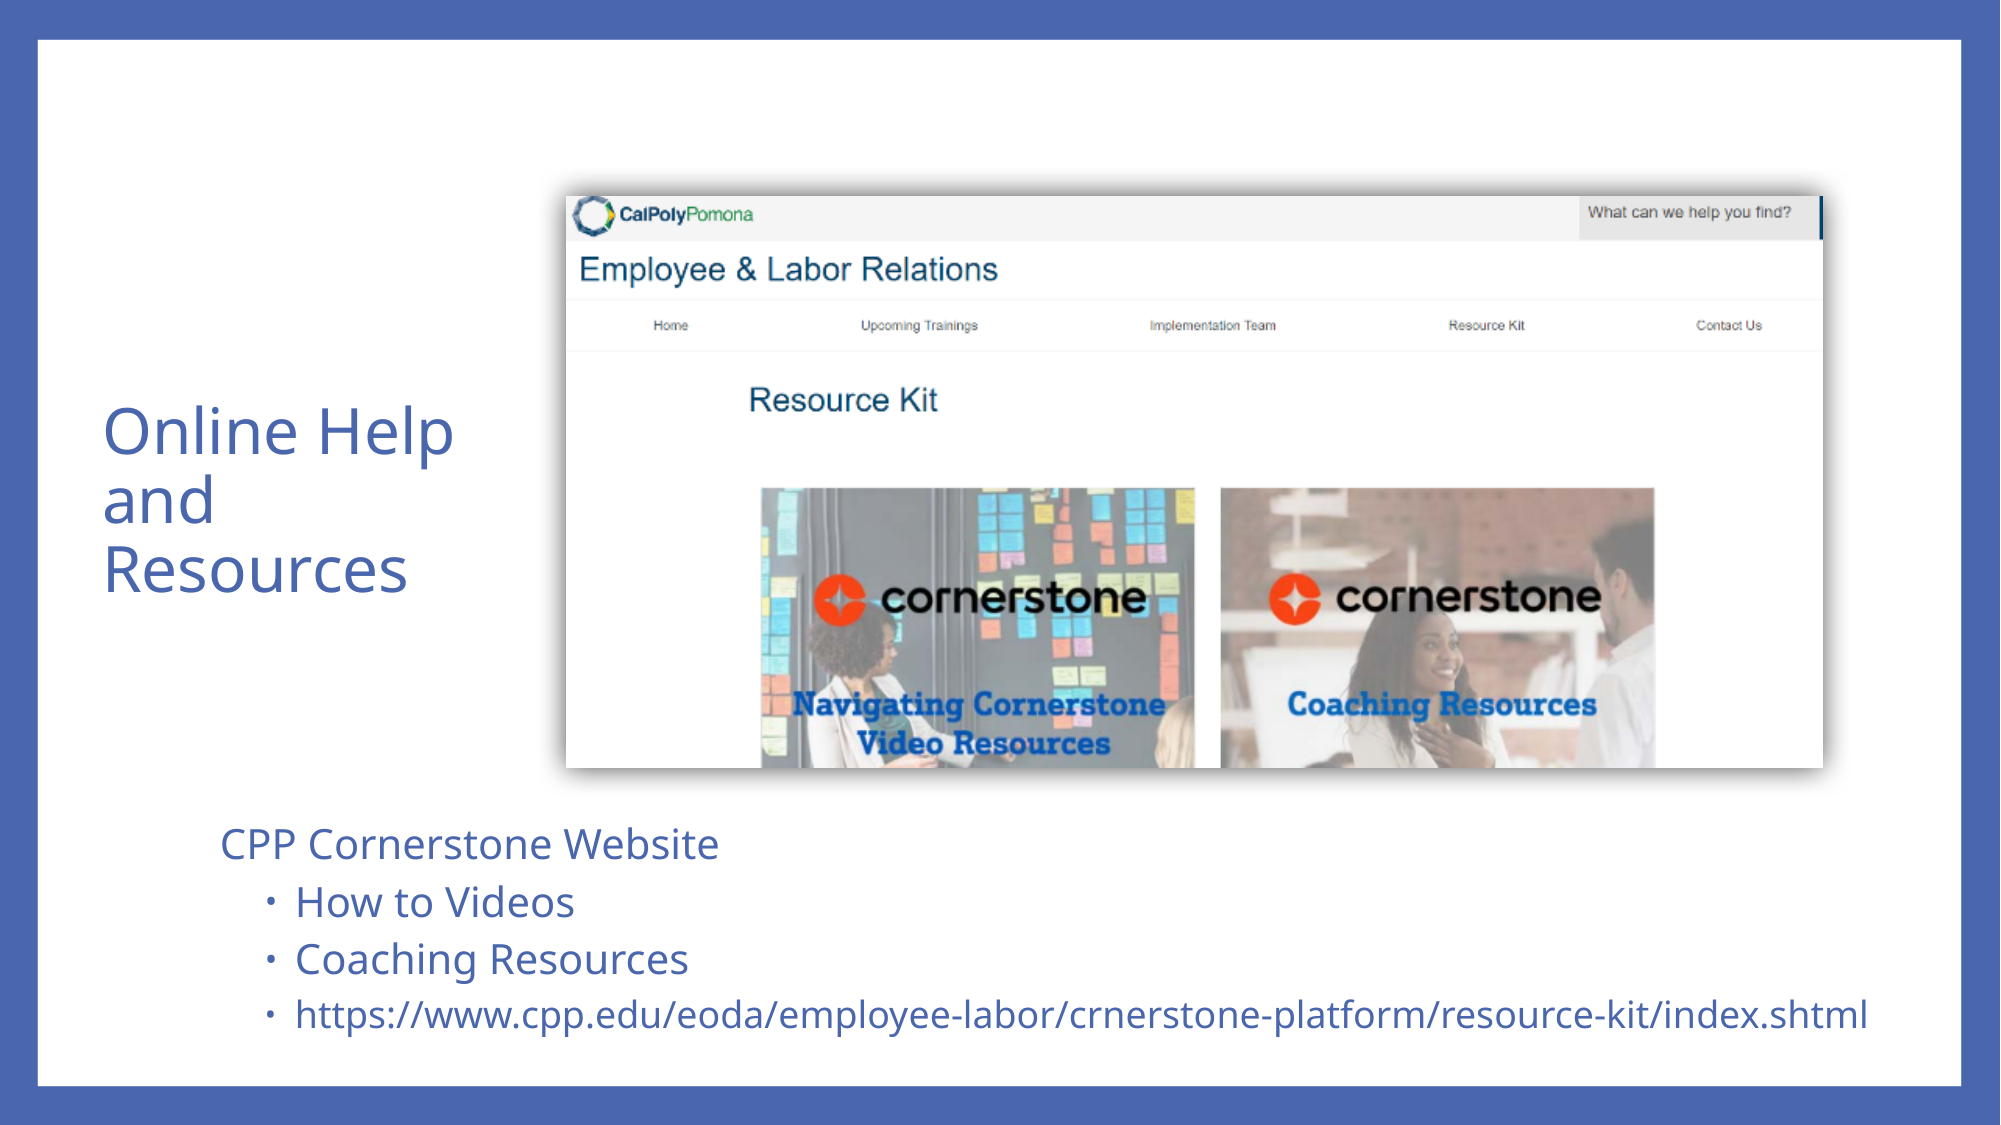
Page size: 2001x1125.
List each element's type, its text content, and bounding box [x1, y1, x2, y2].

text_box [36, 38, 1963, 1088]
title Online Help and Resources [87, 391, 518, 614]
picture [566, 195, 1824, 769]
list CPP Cornerstone Website How to Videos Coaching Resources https://www.cpp.edu/eoda/employee-labor/crnerstone-platform/resource-kit/index.shtml [159, 761, 1944, 1059]
